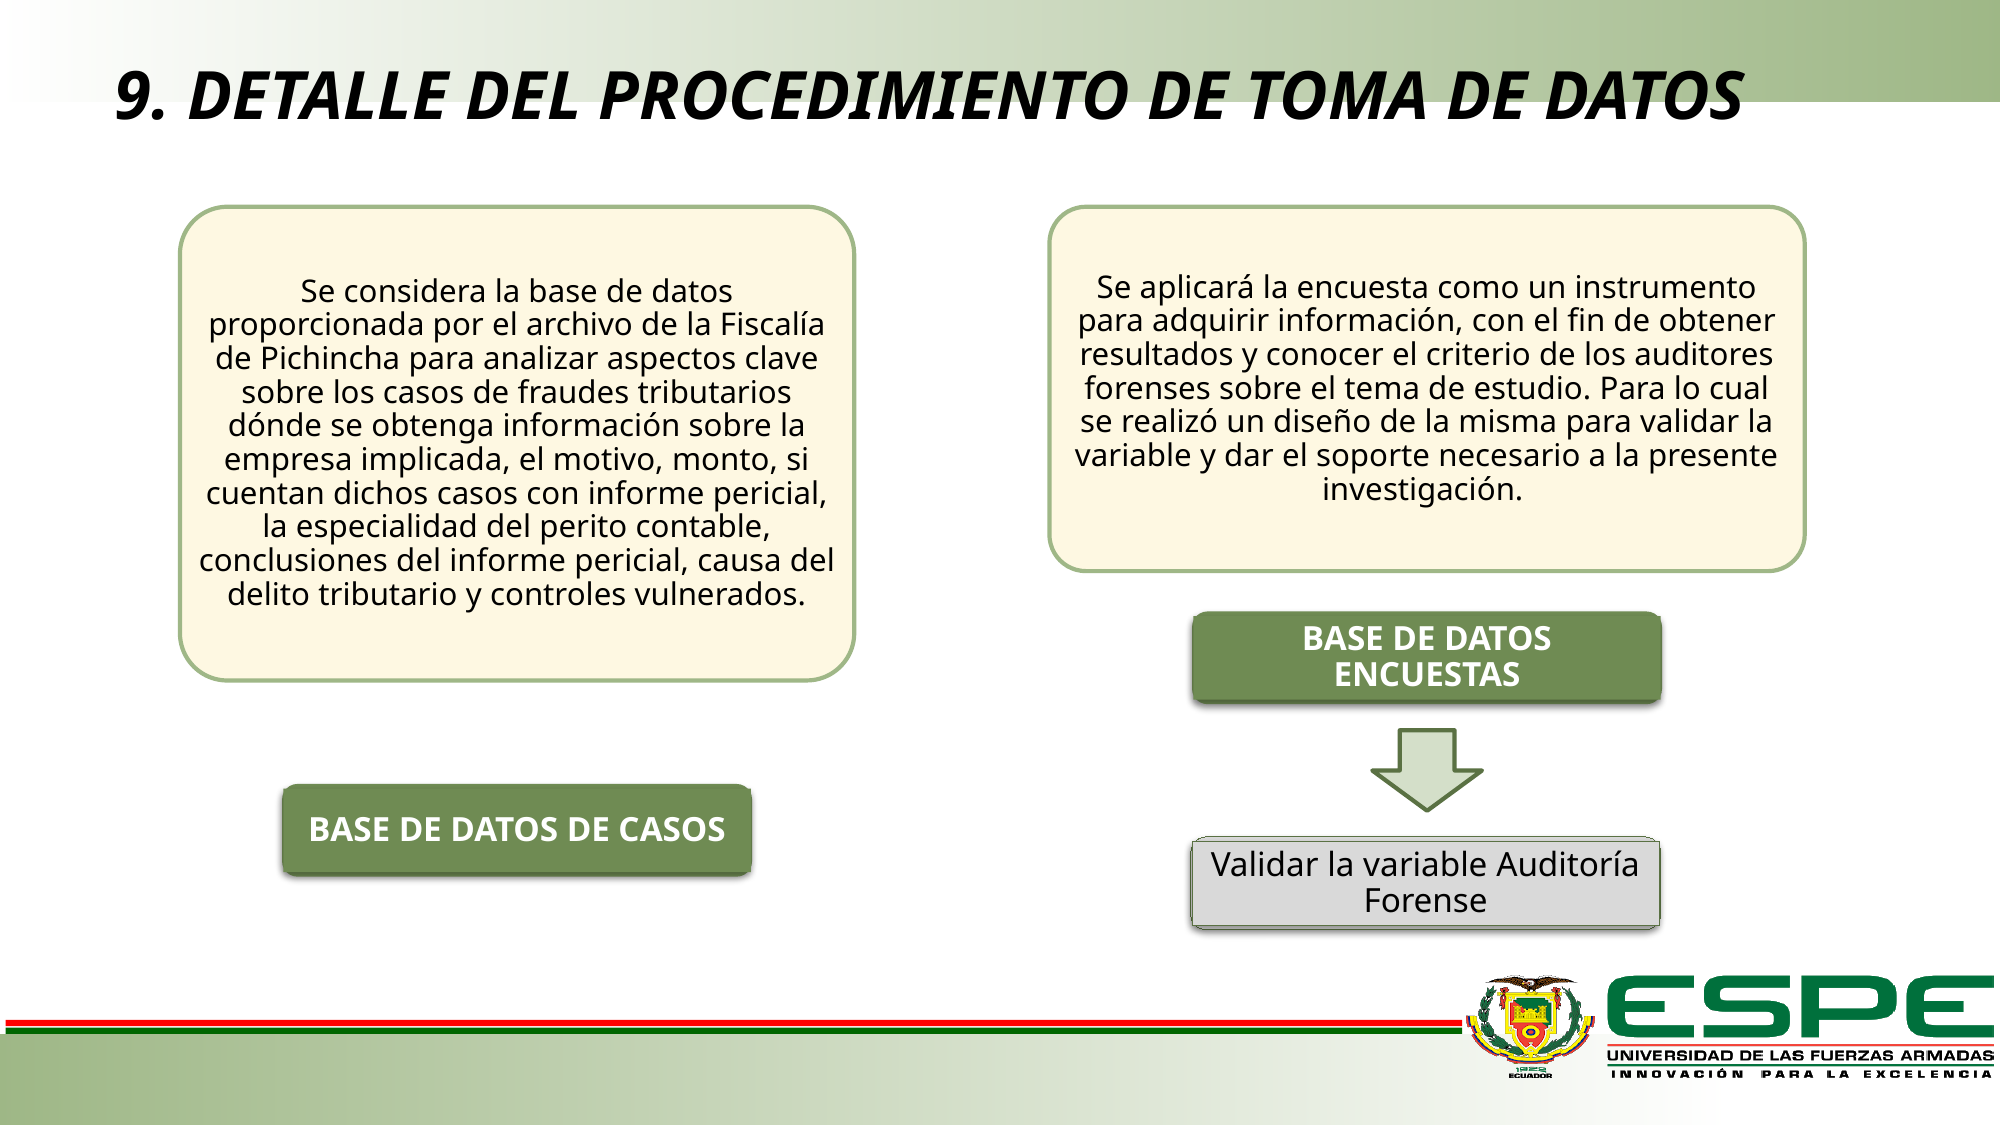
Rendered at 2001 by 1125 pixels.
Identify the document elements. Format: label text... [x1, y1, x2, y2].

title 9. DETALLE DEL PROCEDIMIENTO DE TOMA DE DATOS [99, 45, 1900, 233]
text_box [1190, 836, 1661, 930]
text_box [281, 783, 753, 877]
picture [1466, 975, 1994, 1078]
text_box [1191, 611, 1663, 705]
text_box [1049, 206, 1805, 572]
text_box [179, 206, 855, 681]
text_box [1370, 728, 1484, 813]
